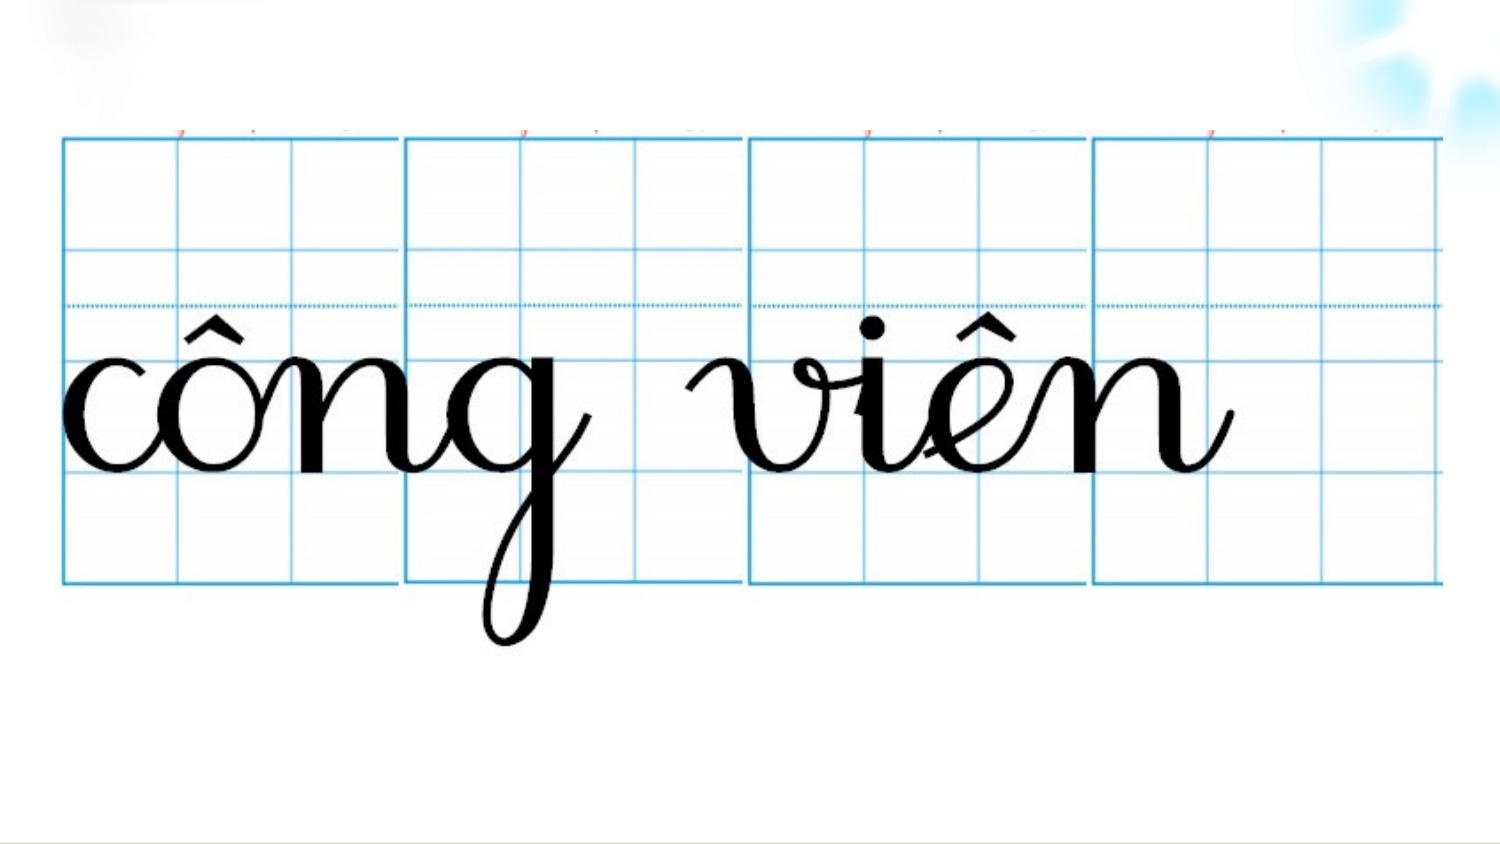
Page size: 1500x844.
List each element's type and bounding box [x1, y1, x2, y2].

picture [0, 0, 1500, 662]
